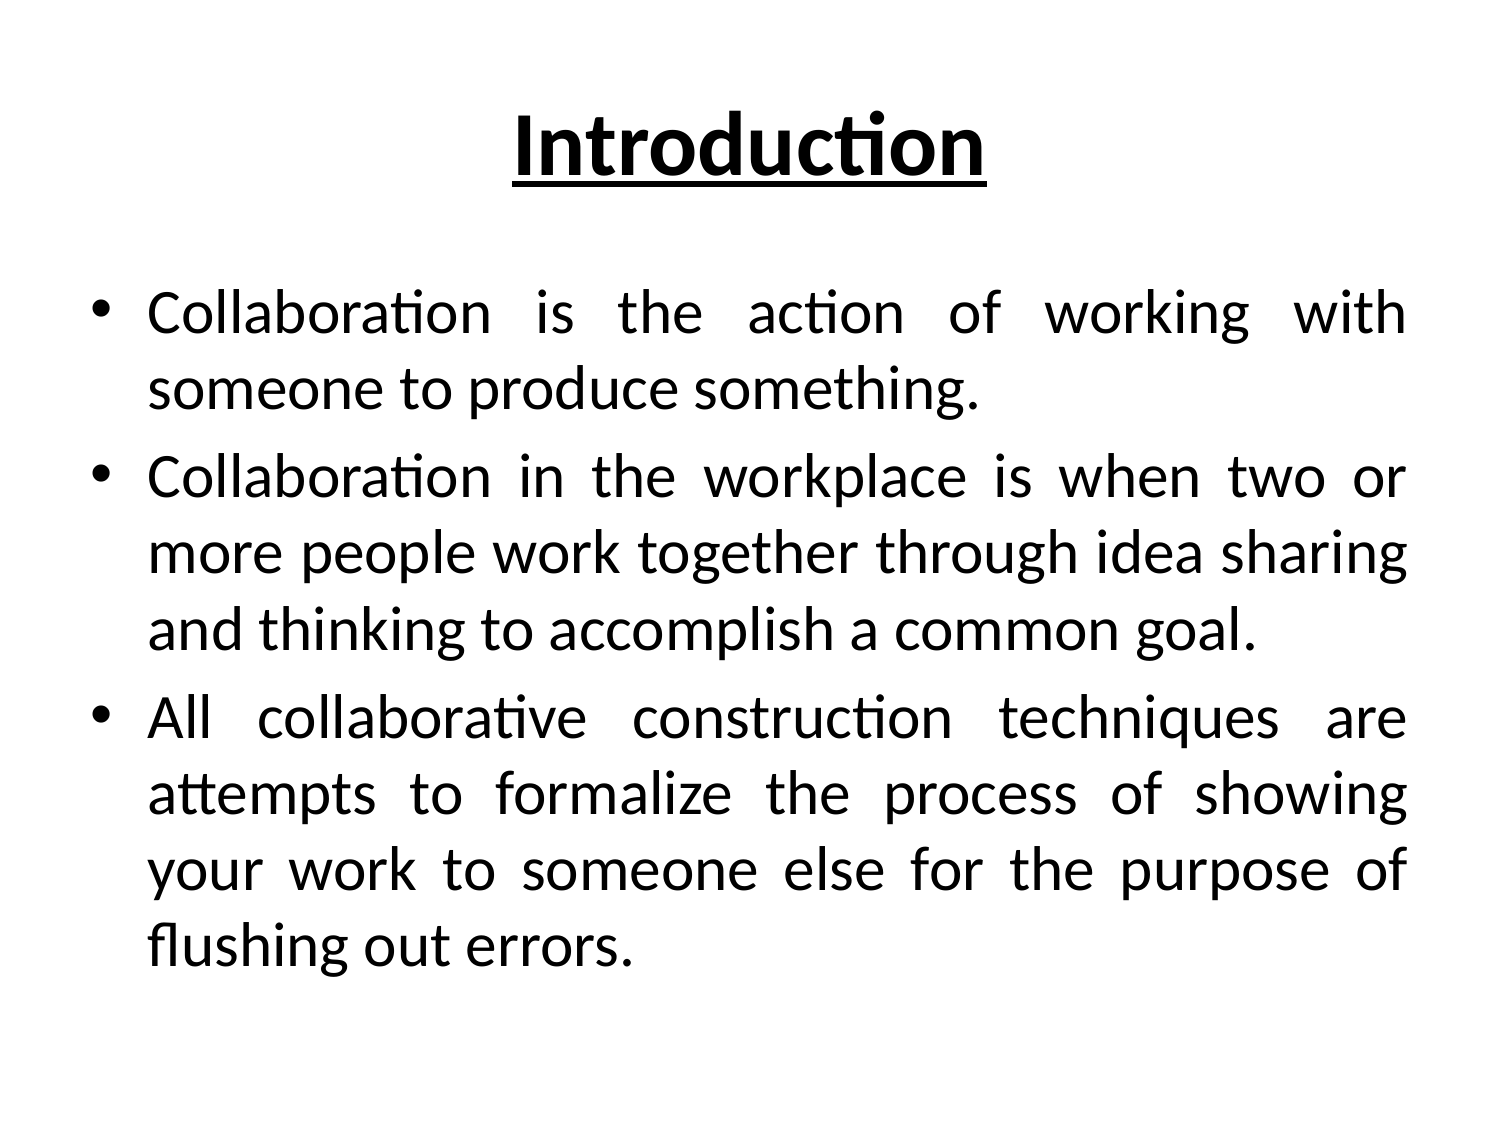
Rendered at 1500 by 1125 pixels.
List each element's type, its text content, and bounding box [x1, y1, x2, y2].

list Collaboration is the action of working with someone to produce something. Collaboration in the workplace is when two or more people work together through idea sharing and thinking to accomplish a common goal. All collaborative construction techniques are attempts to formalize the process of showing your work to someone else for the purpose of flushing out errors. [75, 262, 1425, 1005]
title Introduction [75, 45, 1425, 233]
